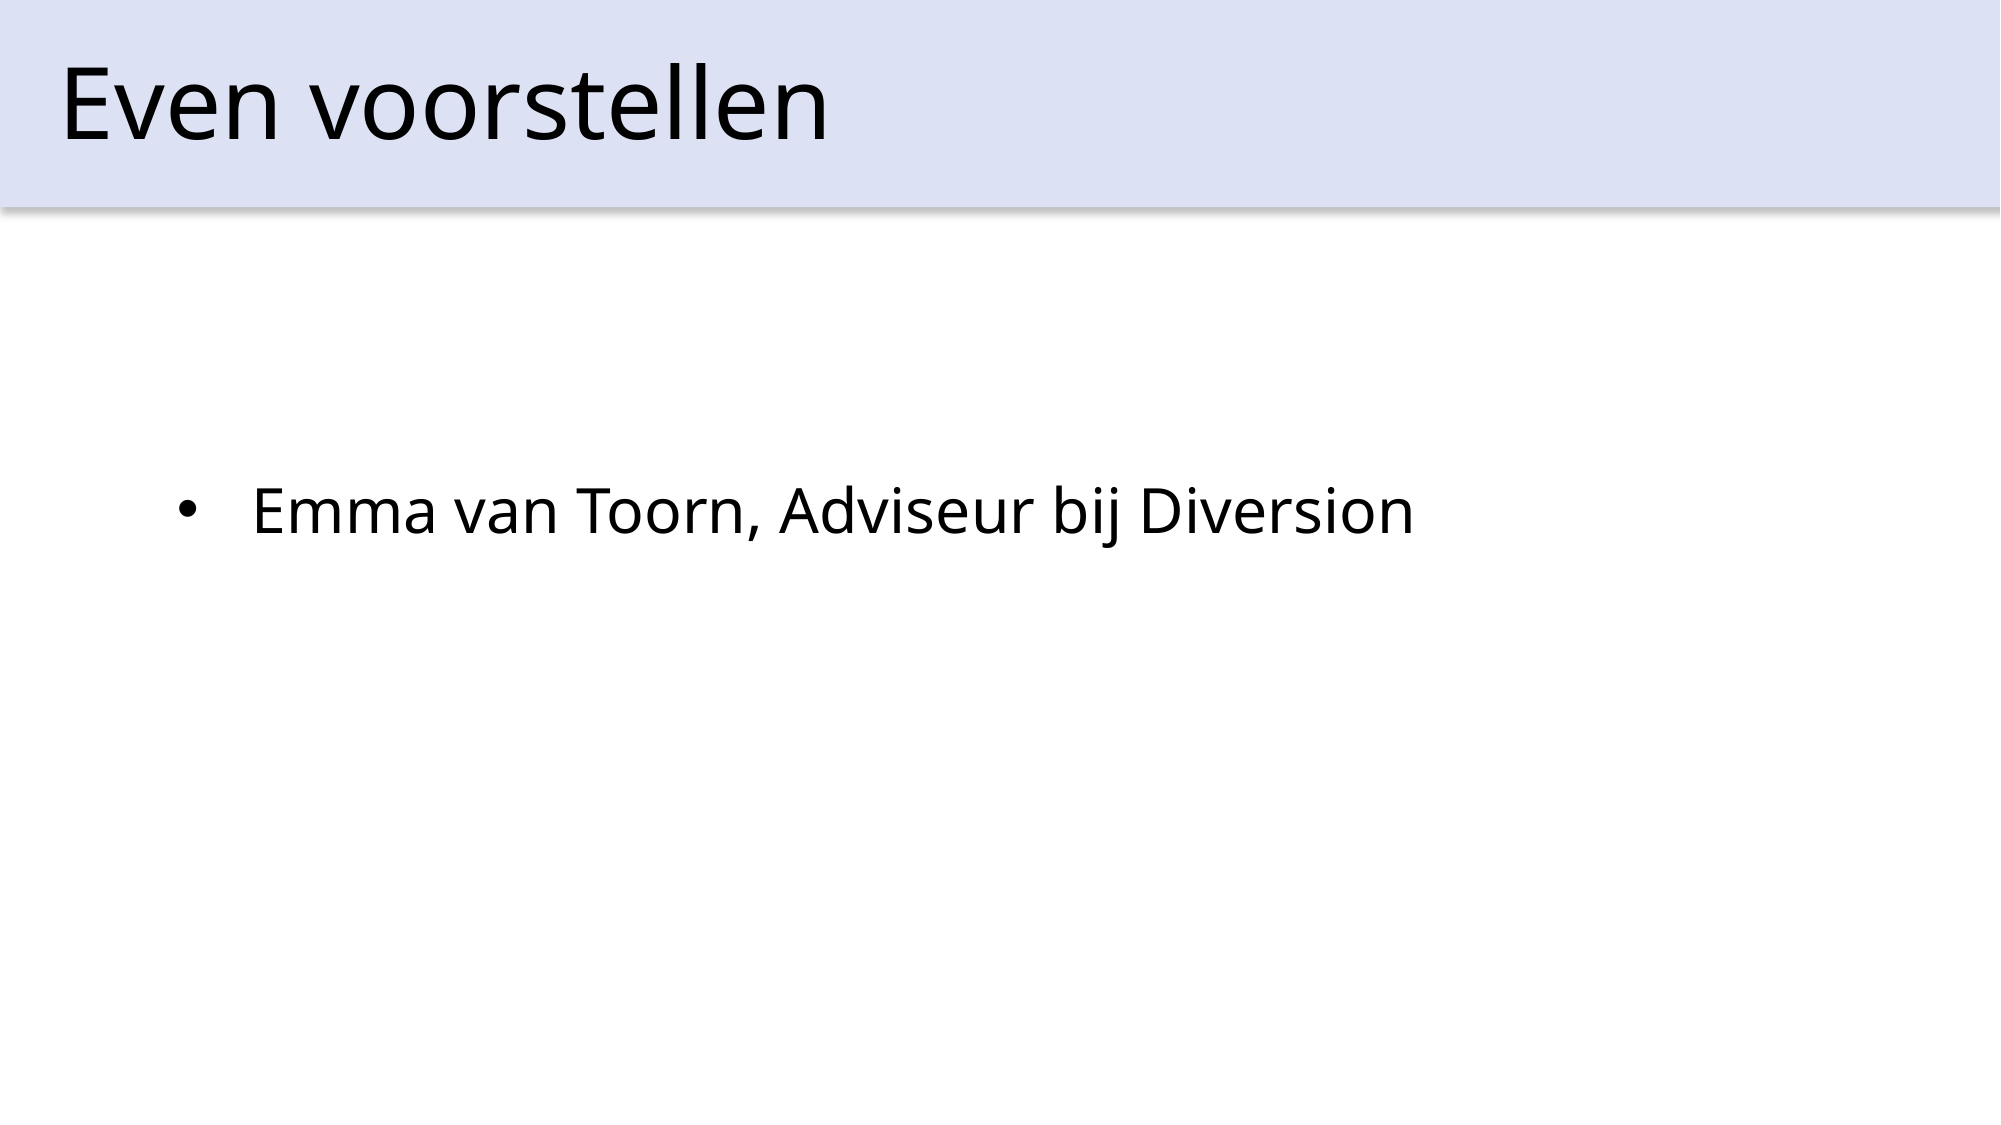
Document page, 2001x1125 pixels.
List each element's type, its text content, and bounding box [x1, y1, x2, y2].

text_box Emma van Toorn, Adviseur bij Diversion [161, 425, 1754, 629]
title Even voorstellen [0, 0, 2000, 208]
